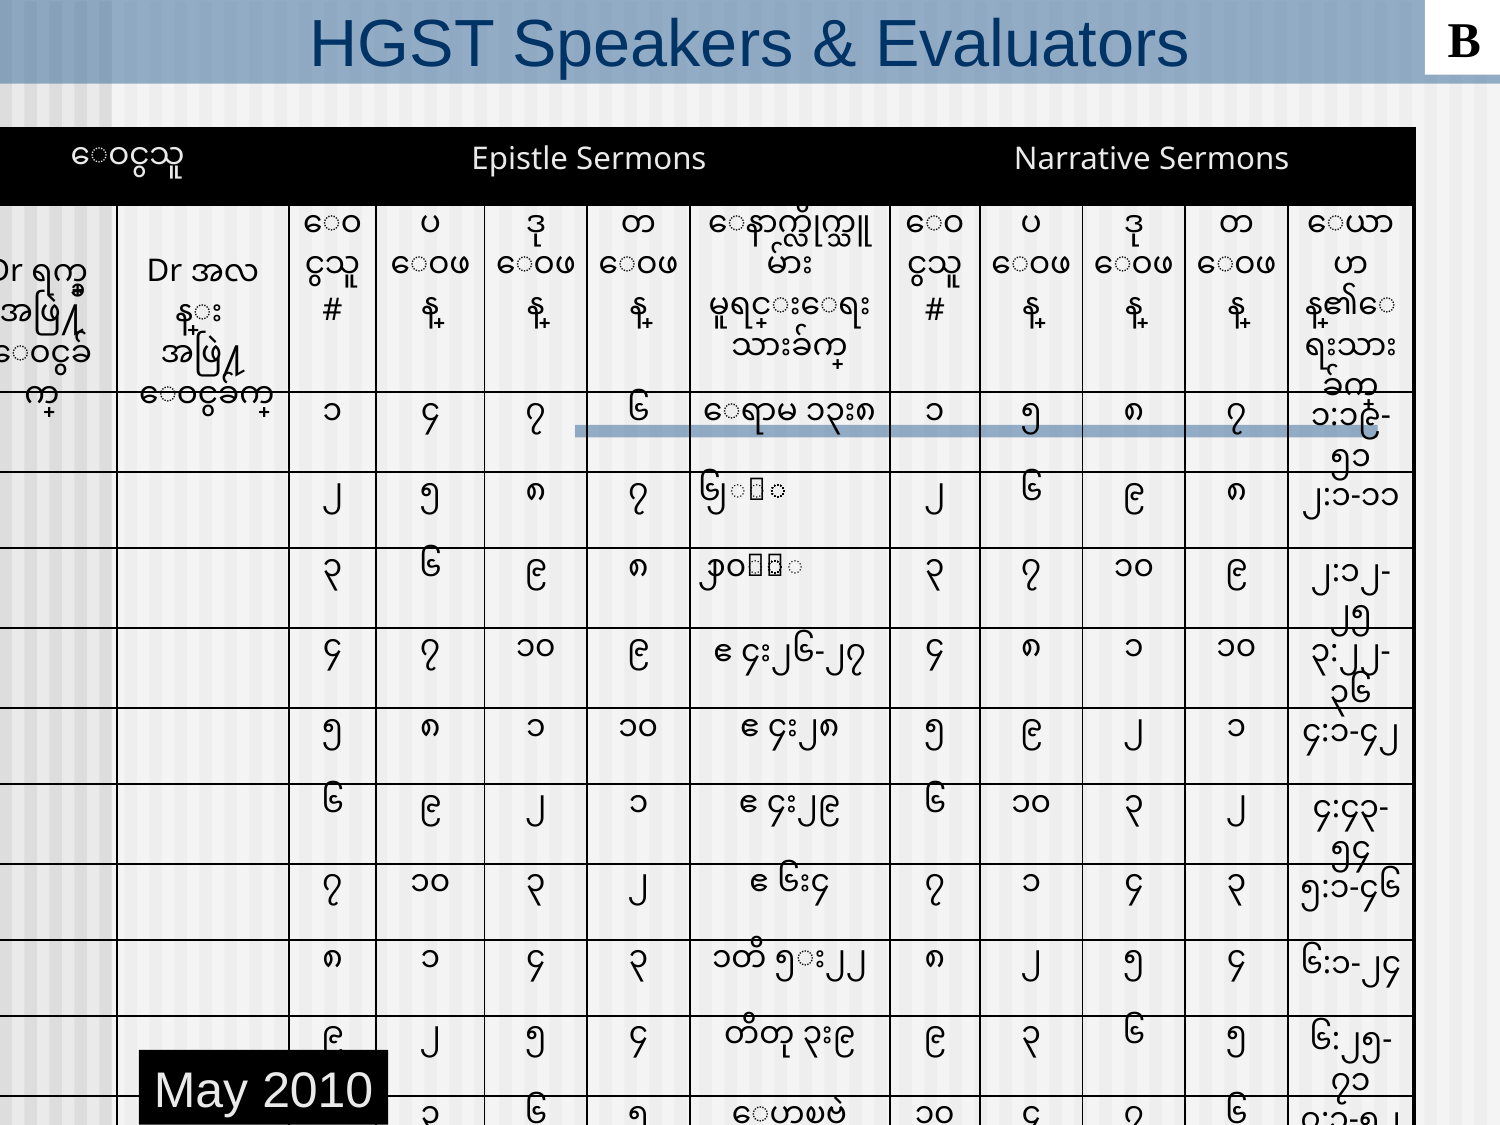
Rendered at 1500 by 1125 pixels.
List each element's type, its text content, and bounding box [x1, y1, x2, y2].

table_cell ၅ [891, 709, 979, 783]
table_cell ေဟၿဗဲ ၃း၁၃ [691, 1097, 889, 1125]
table_cell ၆:၂၅- ၇၁ [1289, 1017, 1412, 1095]
table_cell ၈ [1186, 473, 1287, 547]
table_cell ၅:၁-၄၆ [1289, 865, 1412, 939]
title HGST Speakers & Evaluators [0, 12, 1500, 88]
table_header Narrative Sermons [891, 131, 1412, 204]
table_cell [118, 785, 288, 863]
table_cell ၇ [588, 473, 689, 547]
table_cell ၁၀ [485, 629, 586, 707]
text_box B [1424, 0, 1500, 75]
table_cell ၁၀ [981, 785, 1082, 863]
table_cell ၁ [981, 865, 1082, 939]
table_cell ၁ [377, 941, 484, 1015]
table_cell [118, 393, 288, 471]
table_cell ၃ [1186, 865, 1287, 939]
table_cell ၈ [891, 941, 979, 1015]
table_cell ၄:၄၃- ၅၄ [1289, 785, 1412, 863]
table_cell ၁ [1186, 709, 1287, 783]
table_cell တ ေဝဖန္ [588, 206, 689, 391]
table_cell ဒု ေဝဖန္ [485, 206, 586, 391]
table_cell ၁၀ [1186, 629, 1287, 707]
table_cell ၃ [389, 1097, 484, 1125]
table_cell ပ ေဝဖန္ [377, 206, 484, 391]
table_cell ၅ [485, 1017, 586, 1095]
table_cell ၂ [588, 865, 689, 939]
table_cell ၇ [1186, 393, 1287, 471]
table_cell ၅ [1186, 1017, 1287, 1095]
table_cell ၉ [485, 549, 586, 627]
table_cell ၈ [1083, 393, 1184, 471]
table_cell ၁ [290, 393, 375, 471]
table_cell ၄ [290, 629, 375, 707]
table_cell [118, 865, 288, 939]
table_cell ၂ [377, 1017, 484, 1095]
table_cell ေဝငွသူ # [290, 206, 375, 391]
table_cell ၃ [485, 865, 586, 939]
table_cell Dr အလန္း အဖြဲ႔ ေဝငွခ်က္ [118, 206, 288, 391]
table_cell ၁တိ ၅း၂၂ [691, 941, 889, 1015]
table_cell ၁၀ [588, 709, 689, 783]
table_cell ေယာဟန္၏ေရးသားခ်က္ [1289, 206, 1412, 391]
table_cell ၆ [1186, 1097, 1287, 1125]
table_cell [118, 1017, 288, 1095]
table_header ေဝငွသူ [0, 131, 288, 204]
table_cell ၁ [588, 785, 689, 863]
table_cell ၈ [981, 629, 1082, 707]
table_cell ၃ [891, 549, 979, 627]
table_cell ၉ [377, 785, 484, 863]
table_cell ၇ [1083, 1097, 1184, 1125]
text_box May 2010 [138, 1049, 389, 1125]
table_header Epistle Sermons [290, 131, 889, 204]
table_cell တ ေဝဖန္ [1186, 206, 1287, 391]
table_cell ၁ [891, 393, 979, 471]
table_cell ဧ ၄း၂၆-၂၇ [691, 629, 889, 707]
table_cell ဒု ေဝဖန္ [1083, 206, 1184, 391]
table_cell ၉ [1186, 549, 1287, 627]
table_cell ၆ [588, 393, 689, 471]
table_cell ၉ [588, 629, 689, 707]
table_cell ဧ ၄း၂၉ [691, 785, 889, 863]
table_cell ၇ [891, 865, 979, 939]
table_cell ပ ေဝဖန္ [981, 206, 1082, 391]
table_cell ၁ [485, 709, 586, 783]
table_cell Dr ရက္ခ္ အဖြဲ႔ ေဝငွခ်က္ [0, 206, 116, 391]
table_cell ၈ [588, 549, 689, 627]
table_cell ၉ [891, 1017, 979, 1095]
table_cell ၂ [290, 473, 375, 547]
table_cell [118, 473, 288, 547]
table_cell ၁၀ [1083, 549, 1184, 627]
table_cell ၉ [1083, 473, 1184, 547]
table_cell ၄:၁-၄၂ [1289, 709, 1412, 783]
table_cell ၇ [377, 629, 484, 707]
table_cell ေရာမ ၁၃း၈ [691, 393, 889, 471]
table_cell ဧ ၂း၁၀ [691, 549, 889, 627]
table_cell ၄ [485, 941, 586, 1015]
table_cell ၇ [290, 865, 375, 939]
table_cell ၄ [588, 1017, 689, 1095]
table_cell ၆ [981, 473, 1082, 547]
table_cell ၆ [290, 785, 375, 863]
table_cell ၈ [377, 709, 484, 783]
table_cell ၈ [485, 473, 586, 547]
table_cell ၆:၁-၂၄ [1289, 941, 1412, 1015]
table_cell ဧ ၄း၂၈ [691, 709, 889, 783]
table_cell ၅ [377, 473, 484, 547]
table_cell [0, 549, 116, 627]
table_cell ၆ [891, 785, 979, 863]
table_cell ၈ [290, 941, 375, 1015]
table_cell [118, 941, 288, 1015]
table_cell ၂ [485, 785, 586, 863]
table_cell ၄ [981, 1097, 1082, 1125]
table_cell ၃:၂၂- ၃၆ [1289, 629, 1412, 707]
table_cell [118, 709, 288, 783]
table_cell [0, 393, 116, 471]
table_cell [0, 1017, 116, 1095]
table_cell တိတု ၃း၉ [691, 1017, 889, 1095]
table_cell [0, 865, 116, 939]
table_cell ၅ [588, 1097, 689, 1125]
table_cell [118, 629, 288, 707]
table_cell ၅ [981, 393, 1082, 471]
table_cell ၂:၁-၁၁ [1289, 473, 1412, 547]
table_cell [0, 629, 116, 707]
table_cell ၉ [290, 1017, 375, 1049]
table_cell ၅ [290, 709, 375, 783]
table_cell ၂ [1186, 785, 1287, 863]
table_cell [0, 785, 116, 863]
table_cell ၄ [1083, 865, 1184, 939]
table_cell ၁ [1083, 629, 1184, 707]
table_cell ၄ [891, 629, 979, 707]
table_cell ၂:၁၂- ၂၅ [1289, 549, 1412, 627]
table_cell [0, 473, 116, 547]
table_cell ၉ [981, 709, 1082, 783]
table_cell ေနာက္လိုက္သူမ်ား မူရင္းေရးသားခ်က္ [691, 206, 889, 391]
table_cell ၂ [1083, 709, 1184, 783]
table_cell [118, 1097, 138, 1125]
table_cell ၆ [485, 1097, 586, 1125]
table_cell ၄ [377, 393, 484, 471]
table_cell [118, 549, 288, 627]
table_cell ၅ [1083, 941, 1184, 1015]
table_cell ၃ [588, 941, 689, 1015]
table_cell ၁၀ [891, 1097, 979, 1125]
table_cell ၃ [981, 1017, 1082, 1095]
table_cell [0, 709, 116, 783]
table_cell ၇:၁-၅၂ [1289, 1097, 1412, 1125]
table_cell ၂ [981, 941, 1082, 1015]
table_cell ၆ [377, 549, 484, 627]
table_cell ေဝငွသူ # [891, 206, 979, 391]
table_cell ၇ [485, 393, 586, 471]
table_cell ဂလာ ၆း၂ [691, 473, 889, 547]
table_cell ၄ [1186, 941, 1287, 1015]
table_cell ဧ ၆း၄ [691, 865, 889, 939]
table_cell ၃ [290, 549, 375, 627]
table_cell ၇ [981, 549, 1082, 627]
table_cell ၁:၁၉- ၅၁ [1289, 393, 1412, 471]
table_cell [0, 941, 116, 1015]
table_cell ၁၀ [377, 865, 484, 939]
table_cell [0, 1097, 116, 1125]
table_cell ၃ [1083, 785, 1184, 863]
table_cell ၆ [1083, 1017, 1184, 1095]
table_cell ၂ [891, 473, 979, 547]
